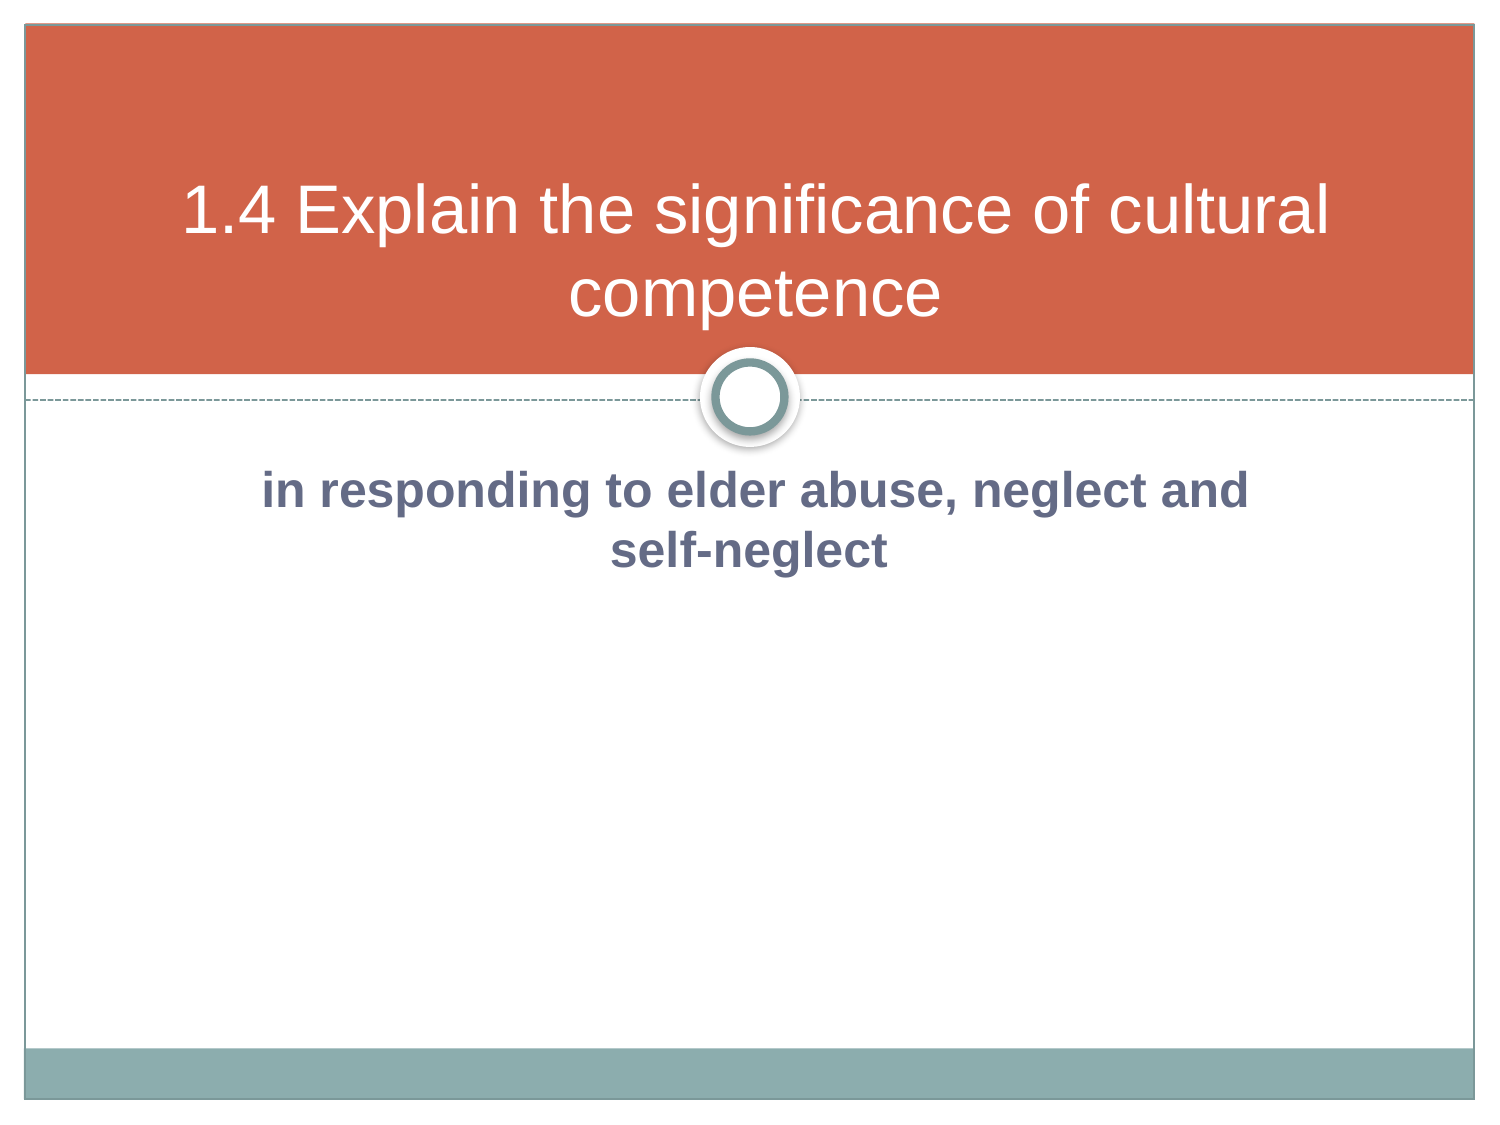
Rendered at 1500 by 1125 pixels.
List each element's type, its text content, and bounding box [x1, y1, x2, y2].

title 1.4 Explain the significance of cultural competence [118, 87, 1394, 338]
footer [50, 1051, 638, 1112]
list in responding to elder abuse, neglect and self-neglect [224, 450, 1288, 725]
